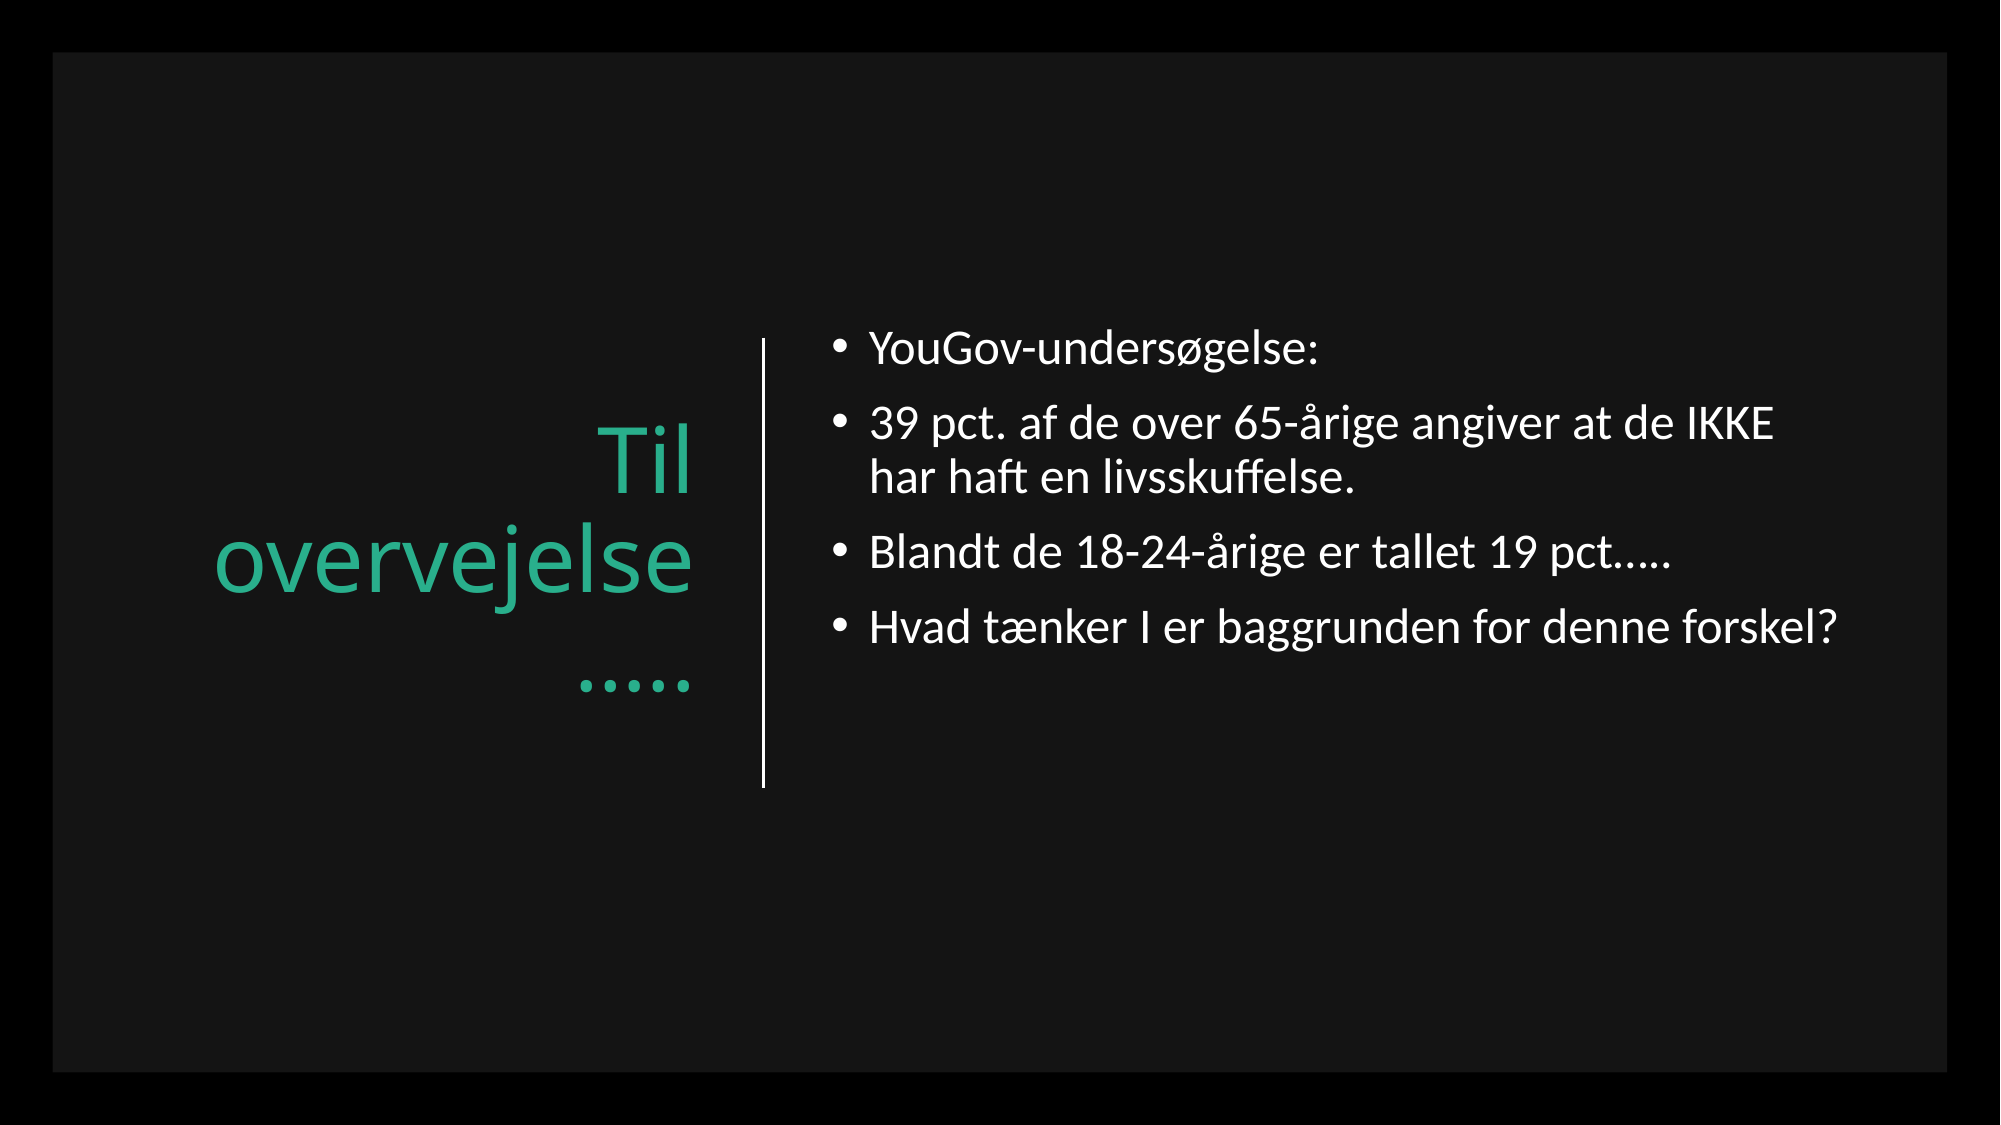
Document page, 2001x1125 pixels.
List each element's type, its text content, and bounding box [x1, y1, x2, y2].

text_box [52, 51, 1948, 1073]
title Til overvejelse….. [137, 158, 711, 967]
list YouGov-undersøgelse: 39 pct. af de over 65-årige angiver at de IKKE har haft en livsskuffelse. Blandt de 18-24-årige er tallet 19 pct….. Hvad tænker I er baggrunden for denne forskel? [816, 158, 1863, 967]
